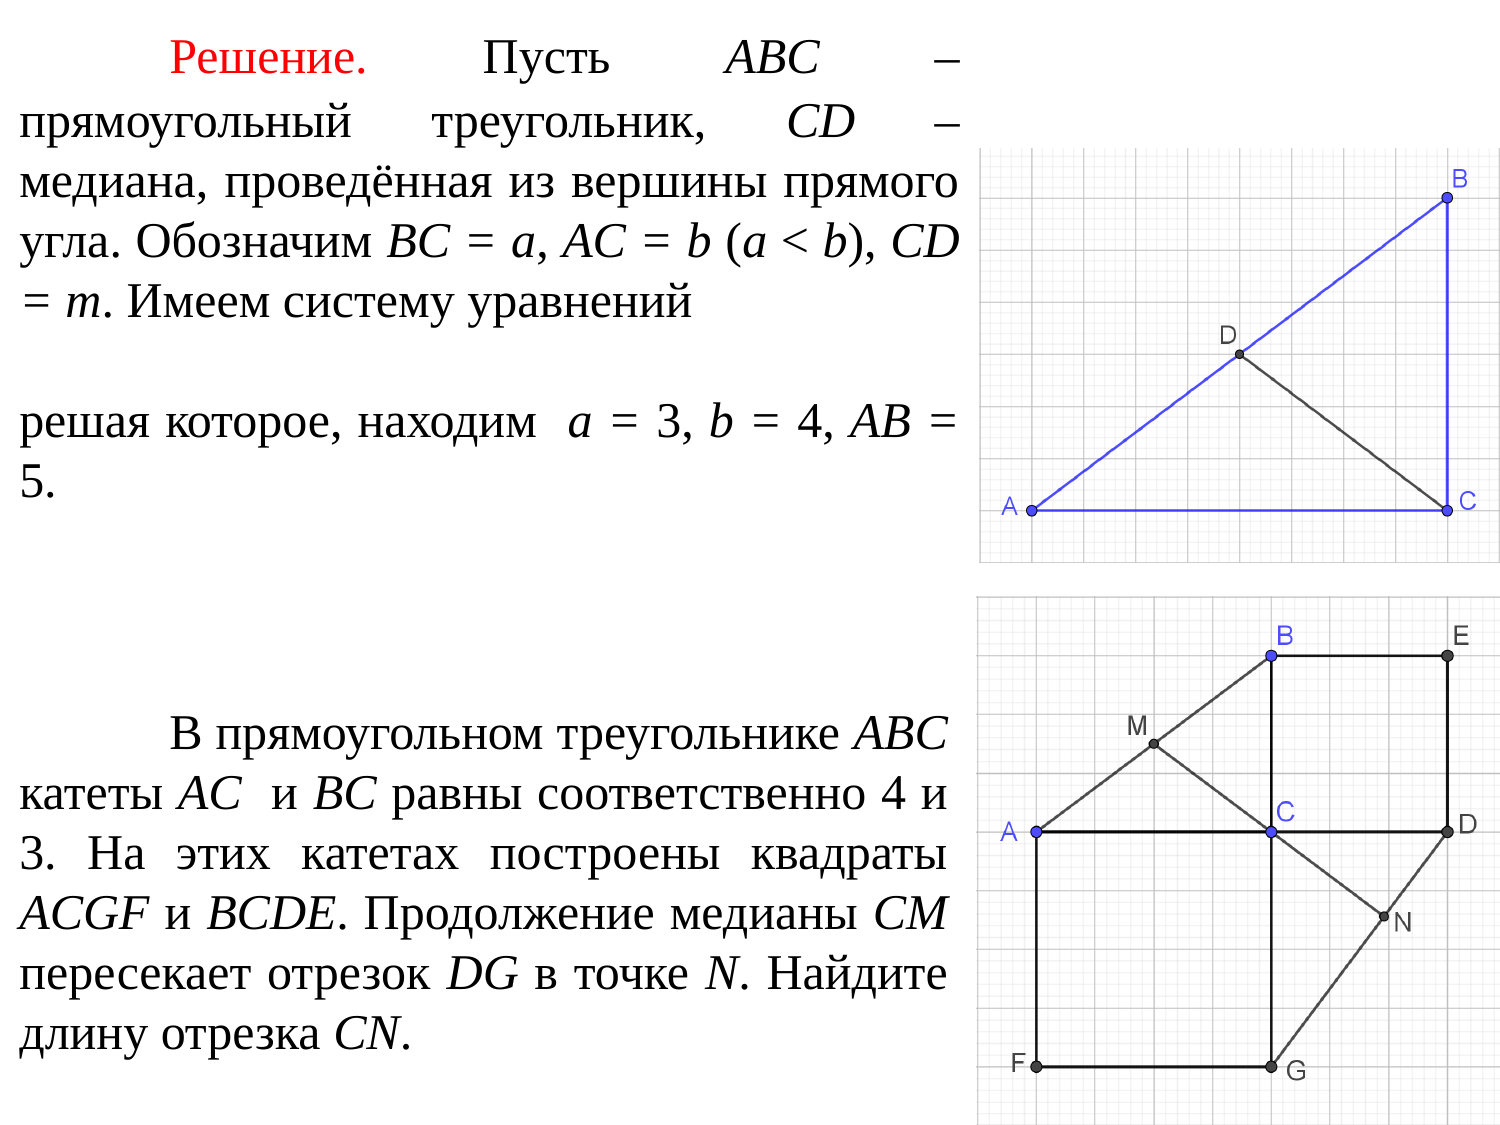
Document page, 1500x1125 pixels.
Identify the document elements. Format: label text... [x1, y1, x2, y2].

picture [976, 596, 1500, 1125]
picture [978, 148, 1500, 563]
text_box В прямоугольном треугольнике ABC катеты AC и BC равны соответственно 4 и 3. На этих катетах построены квадраты ACGF и BCDE. Продолжение медианы CM пересекает отрезок DG в точке N. Найдите длину отрезка CN. [4, 692, 963, 1068]
